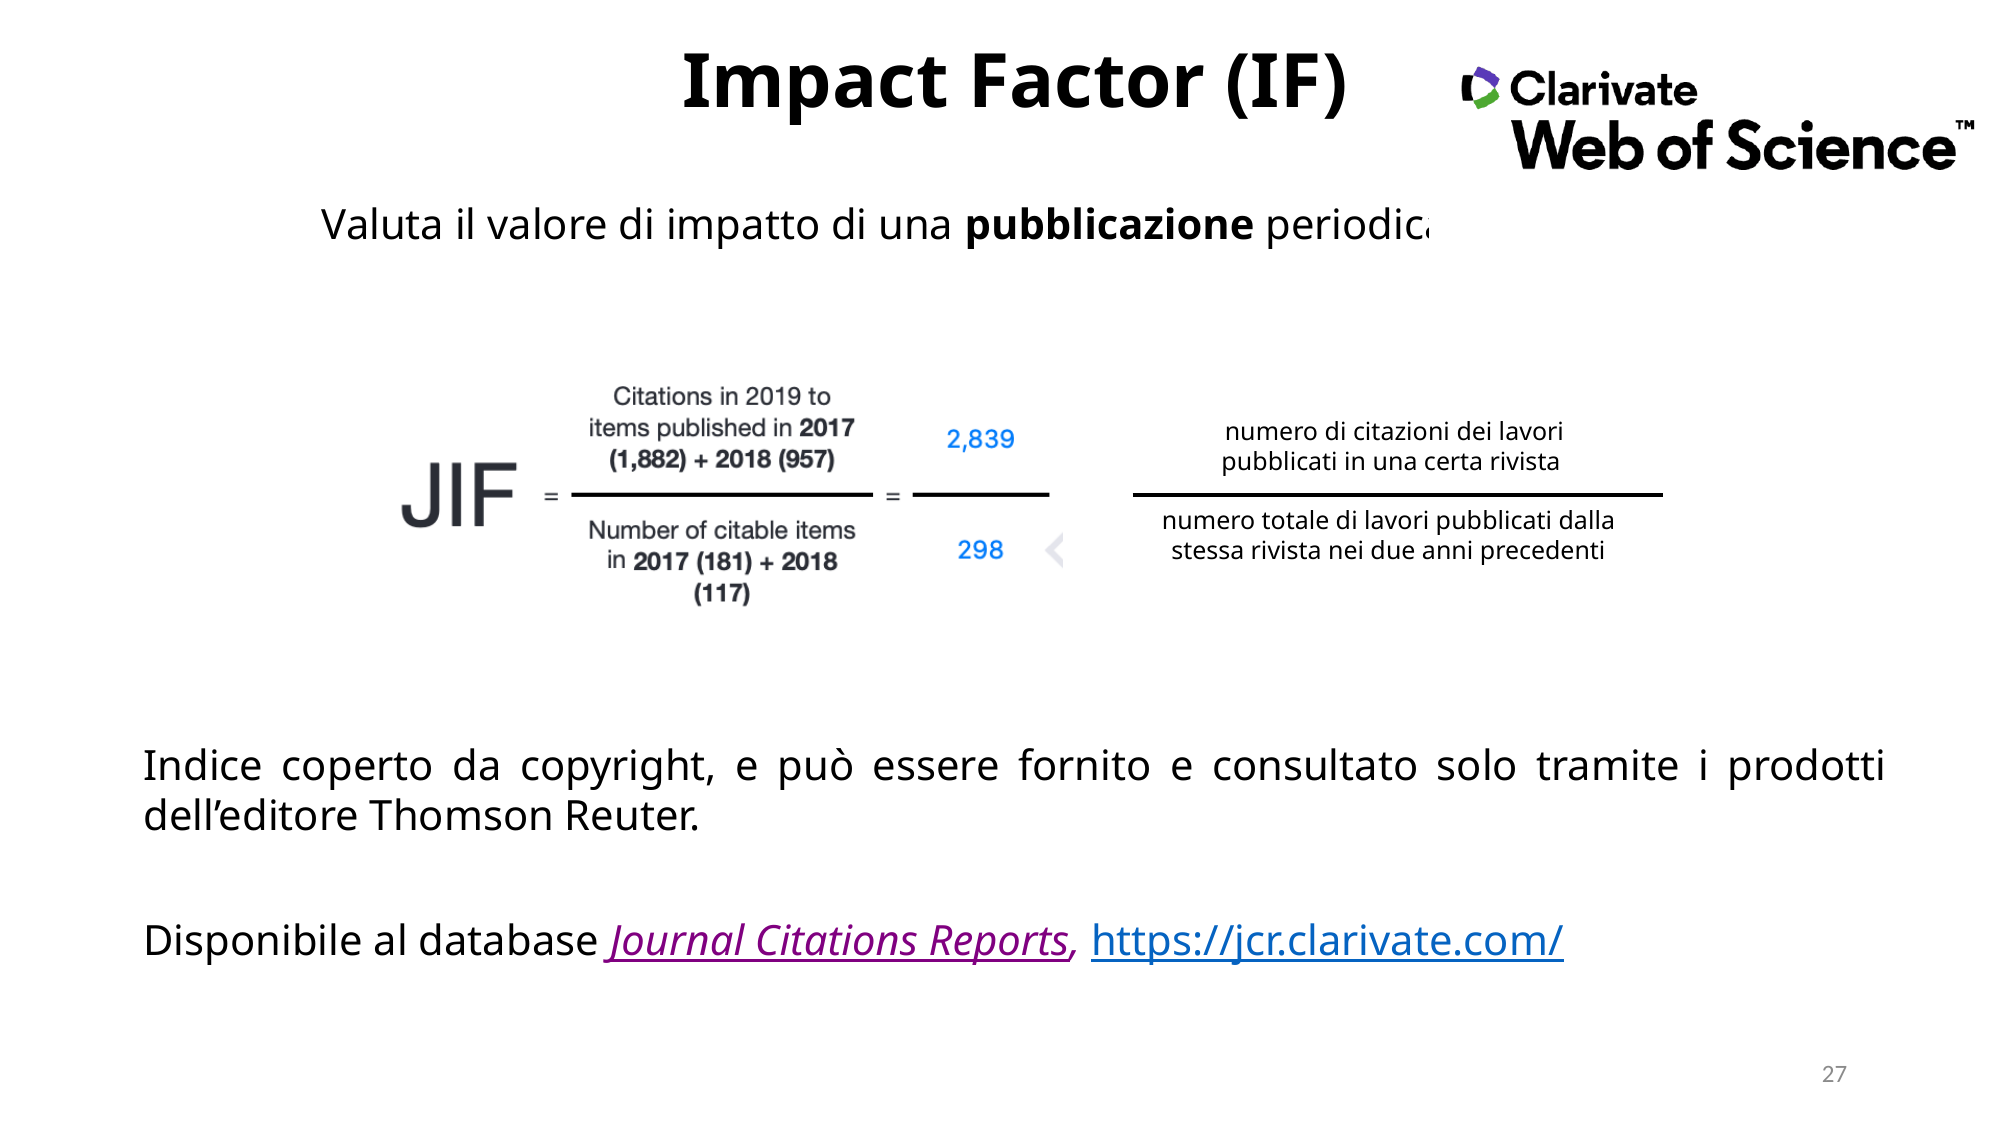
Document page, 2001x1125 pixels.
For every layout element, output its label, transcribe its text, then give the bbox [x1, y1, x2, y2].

text_box numero totale di lavori pubblicati dalla stessa rivista nei due anni precedenti [1145, 497, 1633, 572]
text_box numero di citazioni dei lavori pubblicati in una certa rivista [1149, 407, 1641, 493]
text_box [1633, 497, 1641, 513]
text_box Impact Factor (IF) [480, 25, 1429, 131]
slide_number 27 [1412, 1042, 1863, 1103]
picture [368, 293, 1063, 613]
text_box Valuta il valore di impatto di una pubblicazione periodica [307, 202, 1693, 255]
picture [1429, 0, 2000, 250]
text_box Indice coperto da copyright, e può essere fornito e consultato solo tramite i prodotti dell’editore Thomson Reuter. Disponibile al database Journal Citations Reports, https://jcr.clarivate.com/ [128, 731, 1902, 979]
